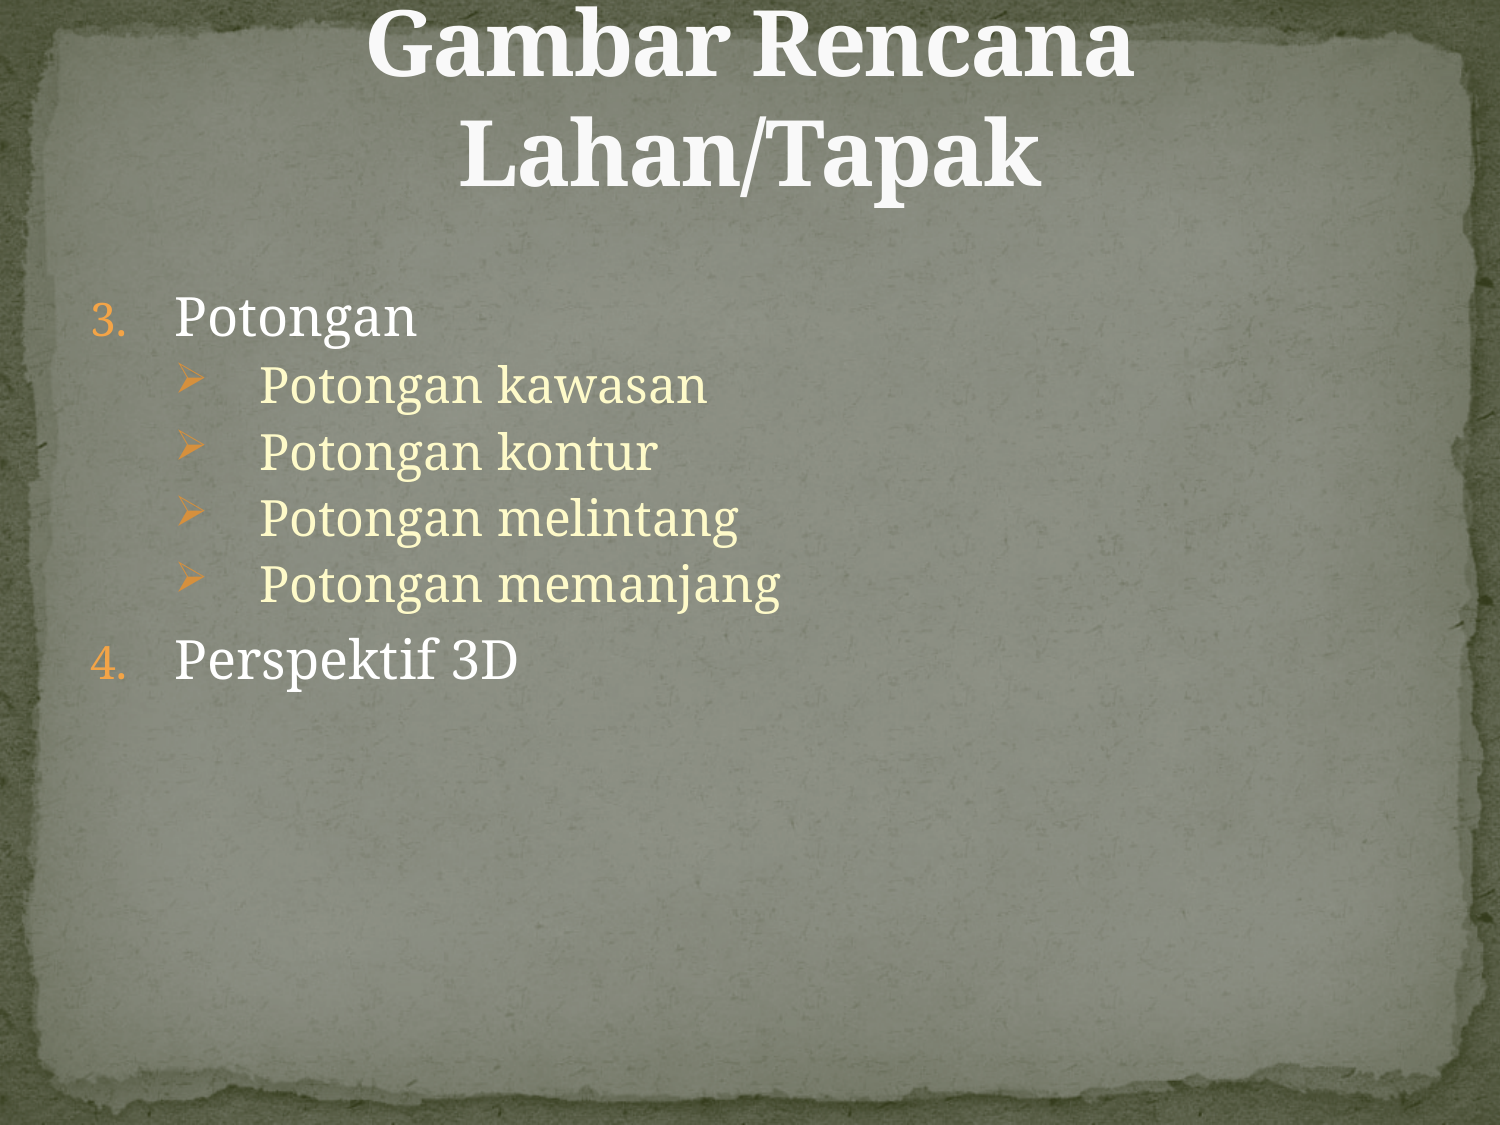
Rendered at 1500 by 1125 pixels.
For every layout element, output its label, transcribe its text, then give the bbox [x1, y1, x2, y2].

title Gambar Rencana Lahan/Tapak [74, 62, 1425, 213]
list Potongan Potongan kawasan Potongan kontur Potongan melintang Potongan memanjang Perspektif 3D [74, 274, 1426, 1001]
